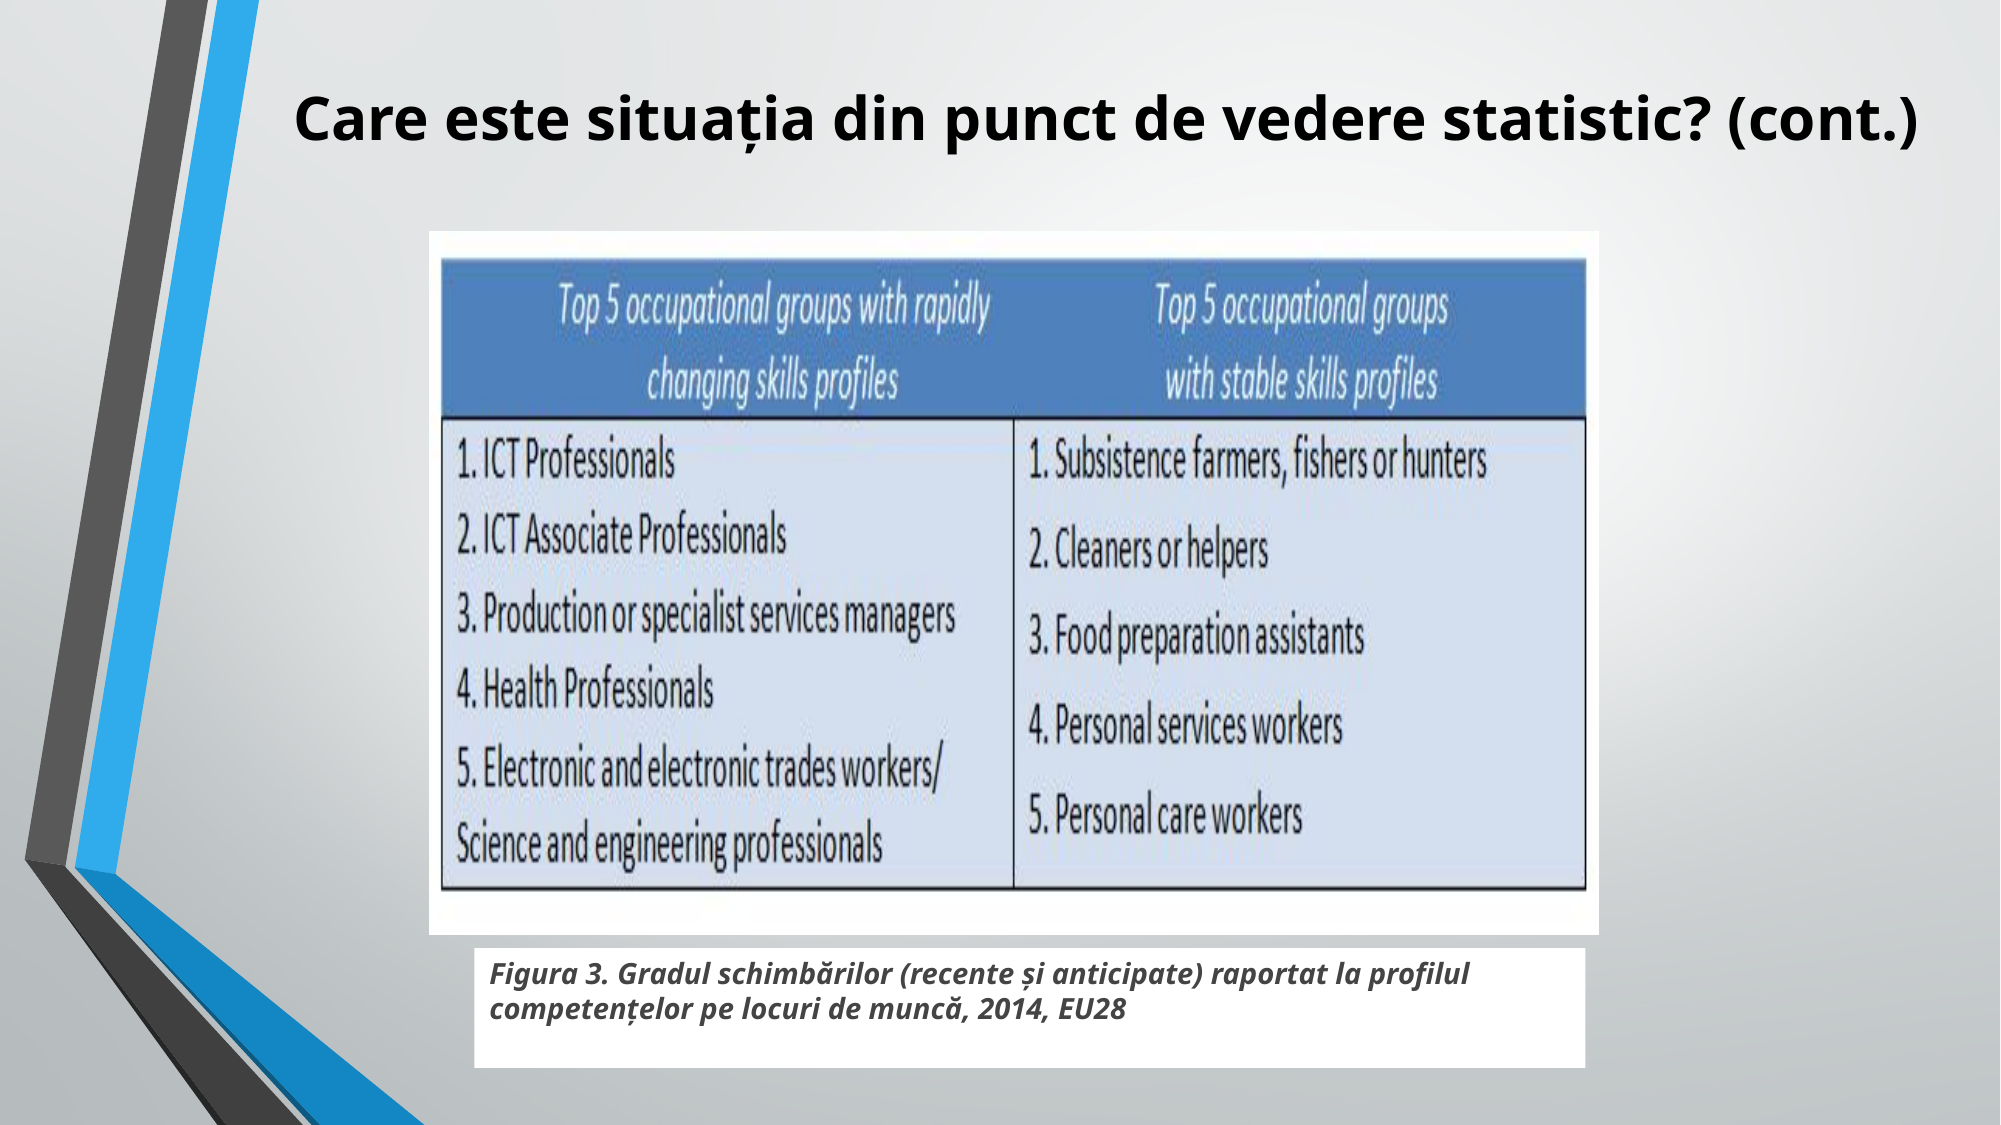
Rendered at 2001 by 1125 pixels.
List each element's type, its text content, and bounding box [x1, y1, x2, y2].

text_box Figura 3. Gradul schimbărilor (recente și anticipate) raportat la profilul competențelor pe locuri de muncă, 2014, EU28 [474, 948, 1586, 1068]
title Care este situația din punct de vedere statistic? (cont.) [253, 46, 1958, 186]
picture [429, 230, 1600, 935]
